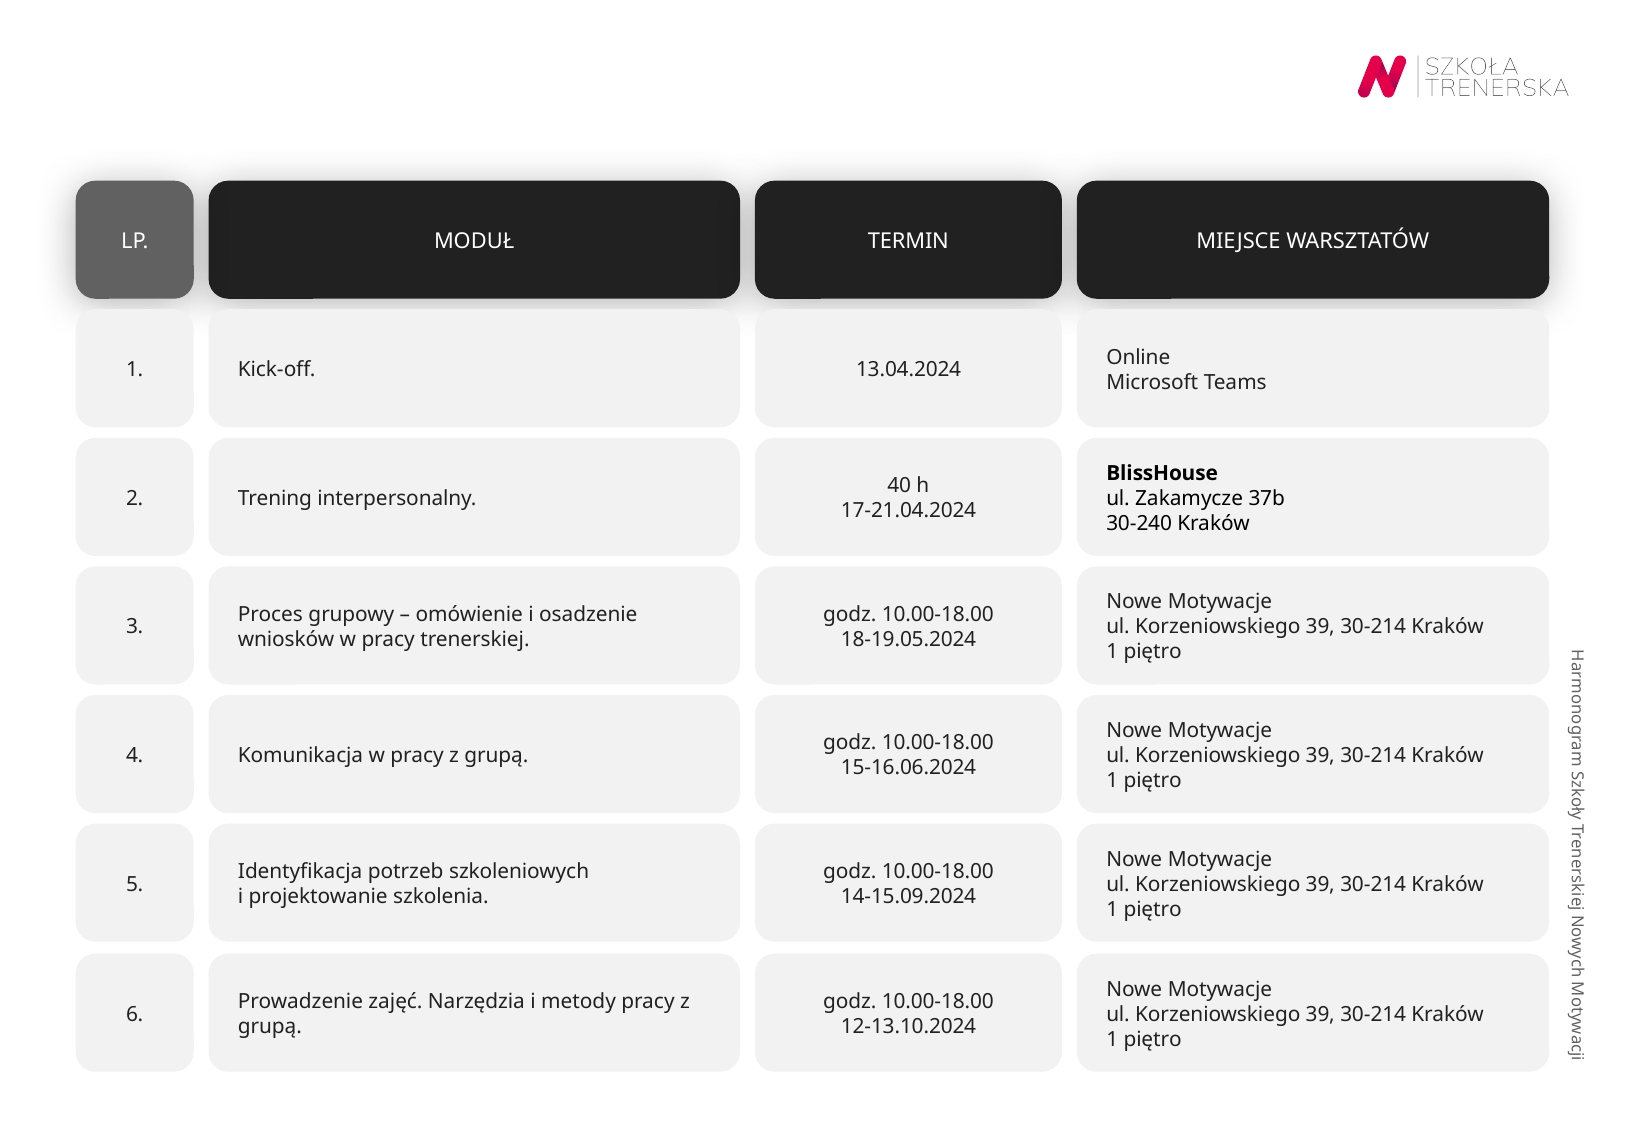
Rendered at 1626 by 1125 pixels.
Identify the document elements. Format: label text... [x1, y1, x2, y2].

text_box Harmonogram Szkoły Trenerskiej Nowych Motywacji [1561, 634, 1596, 1076]
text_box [75, 566, 1550, 685]
picture [1354, 38, 1576, 115]
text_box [75, 953, 1550, 1072]
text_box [75, 437, 1550, 556]
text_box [75, 180, 1550, 299]
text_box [75, 309, 1550, 428]
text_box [75, 694, 1550, 814]
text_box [75, 823, 1550, 942]
